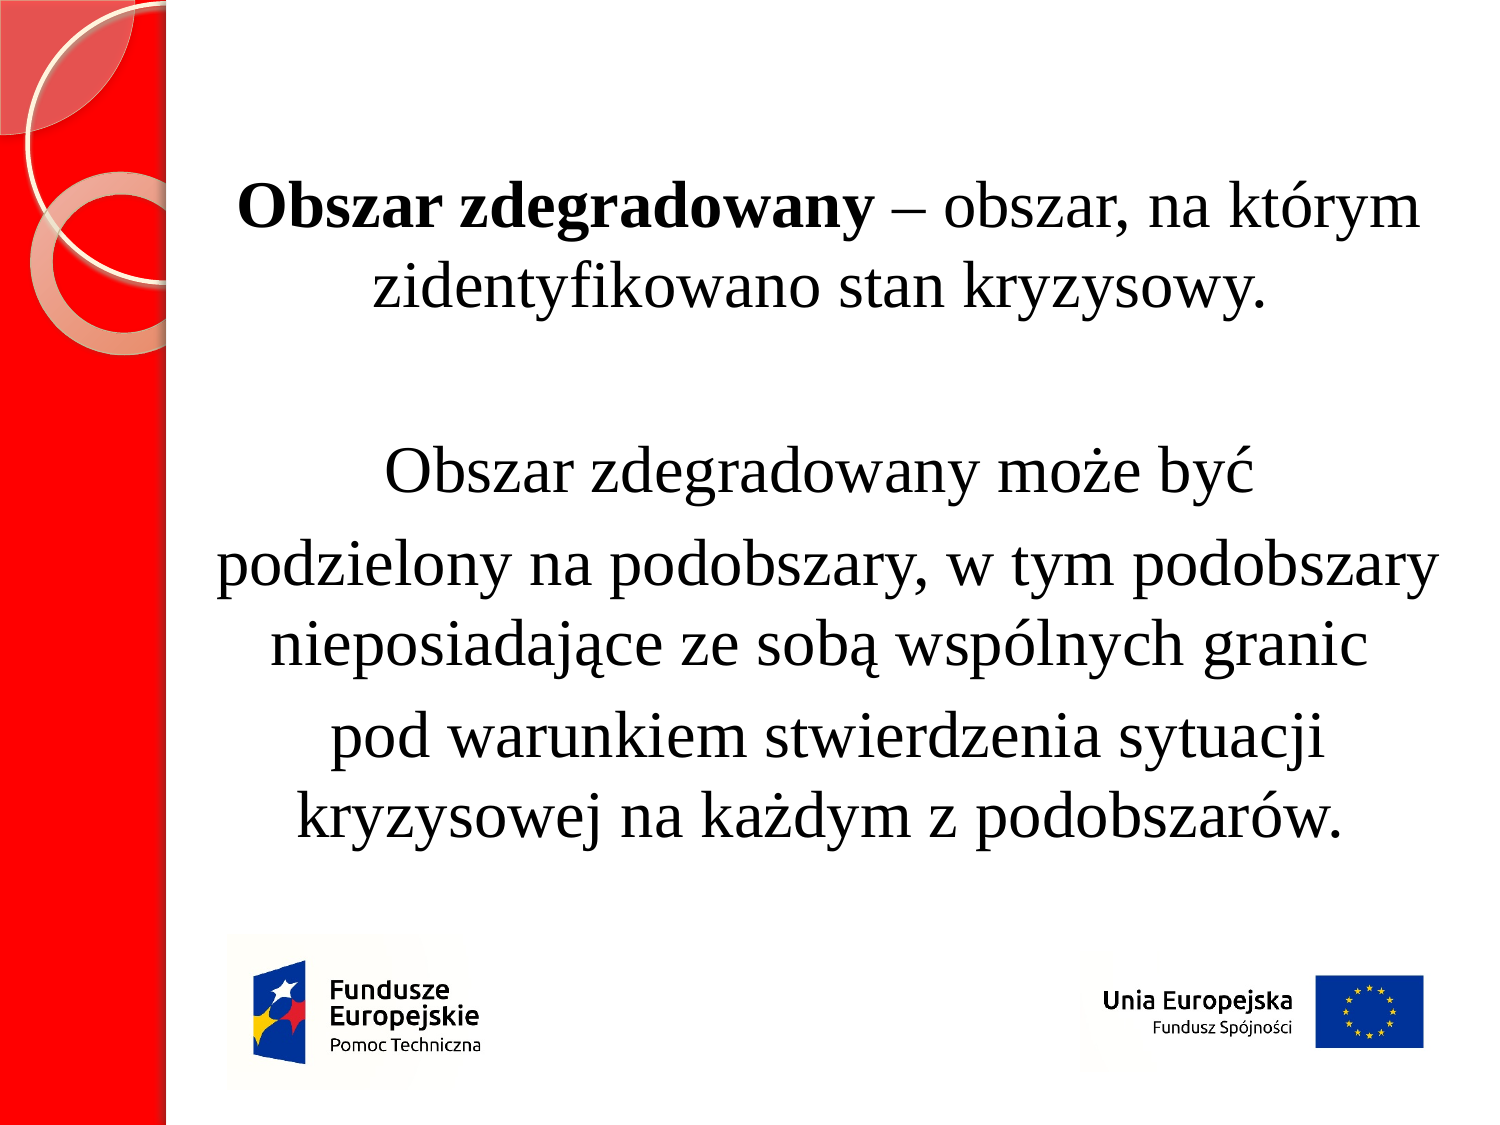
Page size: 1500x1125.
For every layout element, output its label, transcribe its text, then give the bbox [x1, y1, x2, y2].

list Obszar zdegradowany – obszar, na którym zidentyfikowano stan kryzysowy. Obszar zdegradowany może być podzielony na podobszary, w tym podobszary nieposiadające ze sobą wspólnych granic pod warunkiem stwierdzenia sytuacji kryzysowej na każdym z podobszarów. [140, 153, 1500, 1107]
picture [1080, 951, 1448, 1072]
picture [227, 933, 506, 1090]
